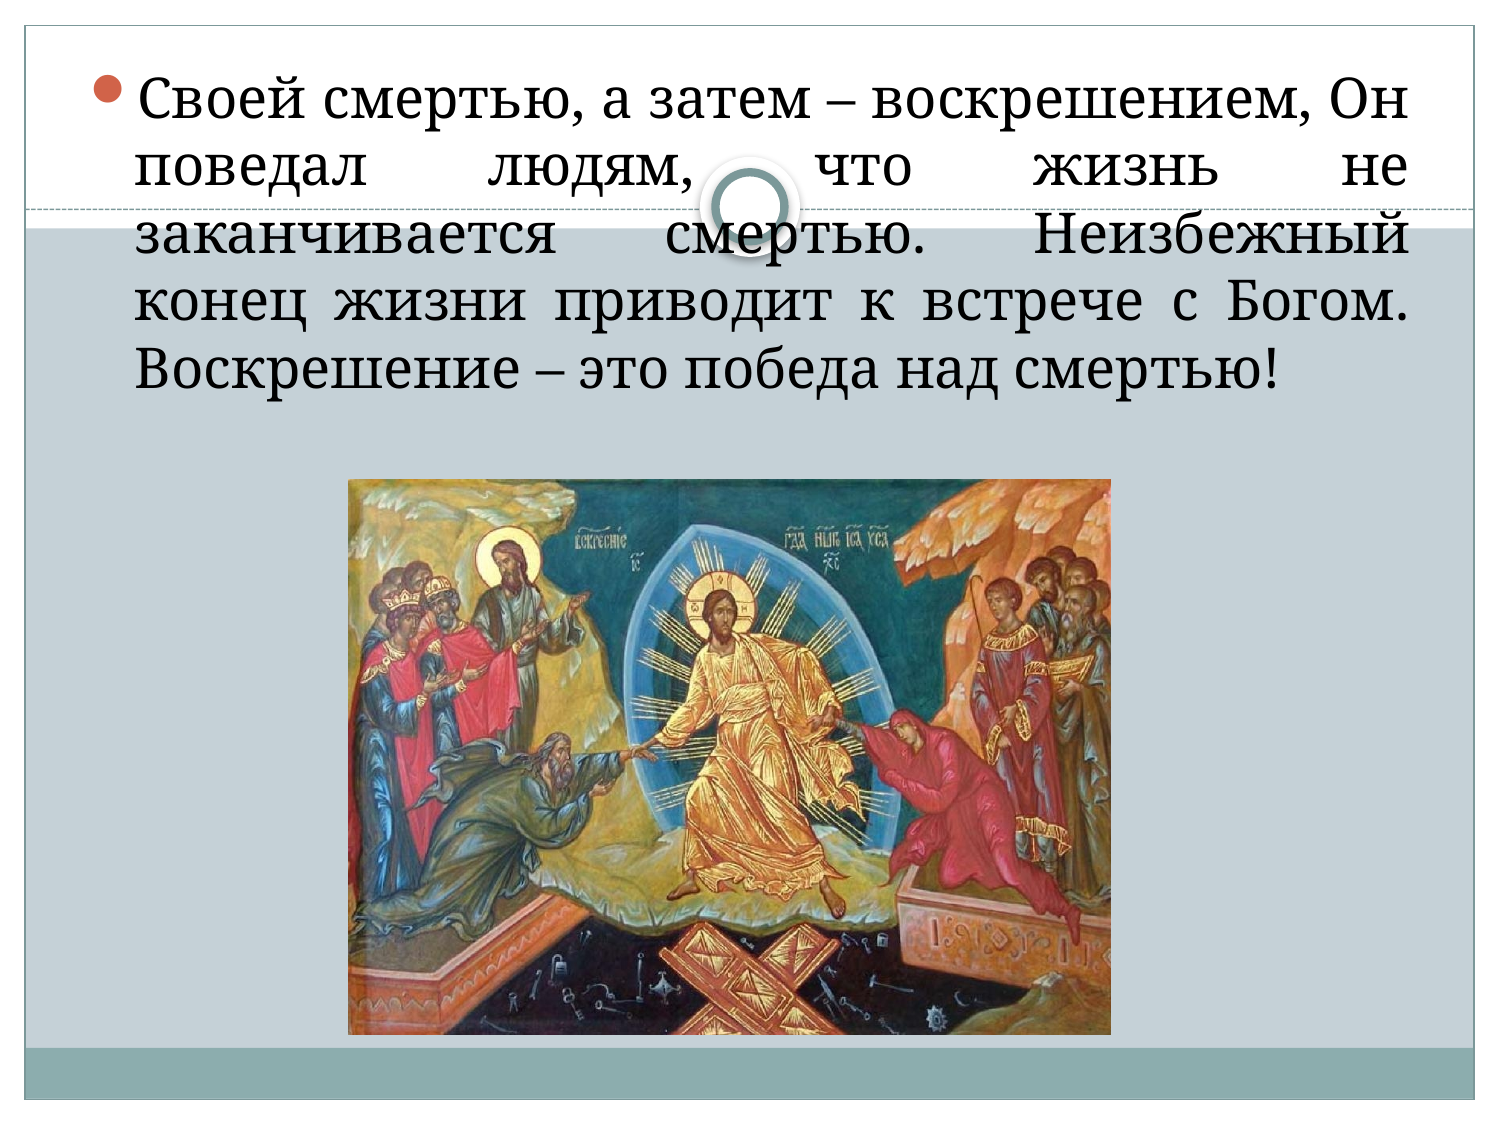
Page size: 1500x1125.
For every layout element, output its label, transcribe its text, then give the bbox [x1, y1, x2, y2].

list Своей смертью, а затем – воскрешением, Он поведал людям, что жизнь не заканчивается смертью. Неизбежный конец жизни приводит к встрече с Богом. Воскрешение – это победа над смертью! [75, 54, 1425, 1005]
picture [348, 479, 1111, 1035]
